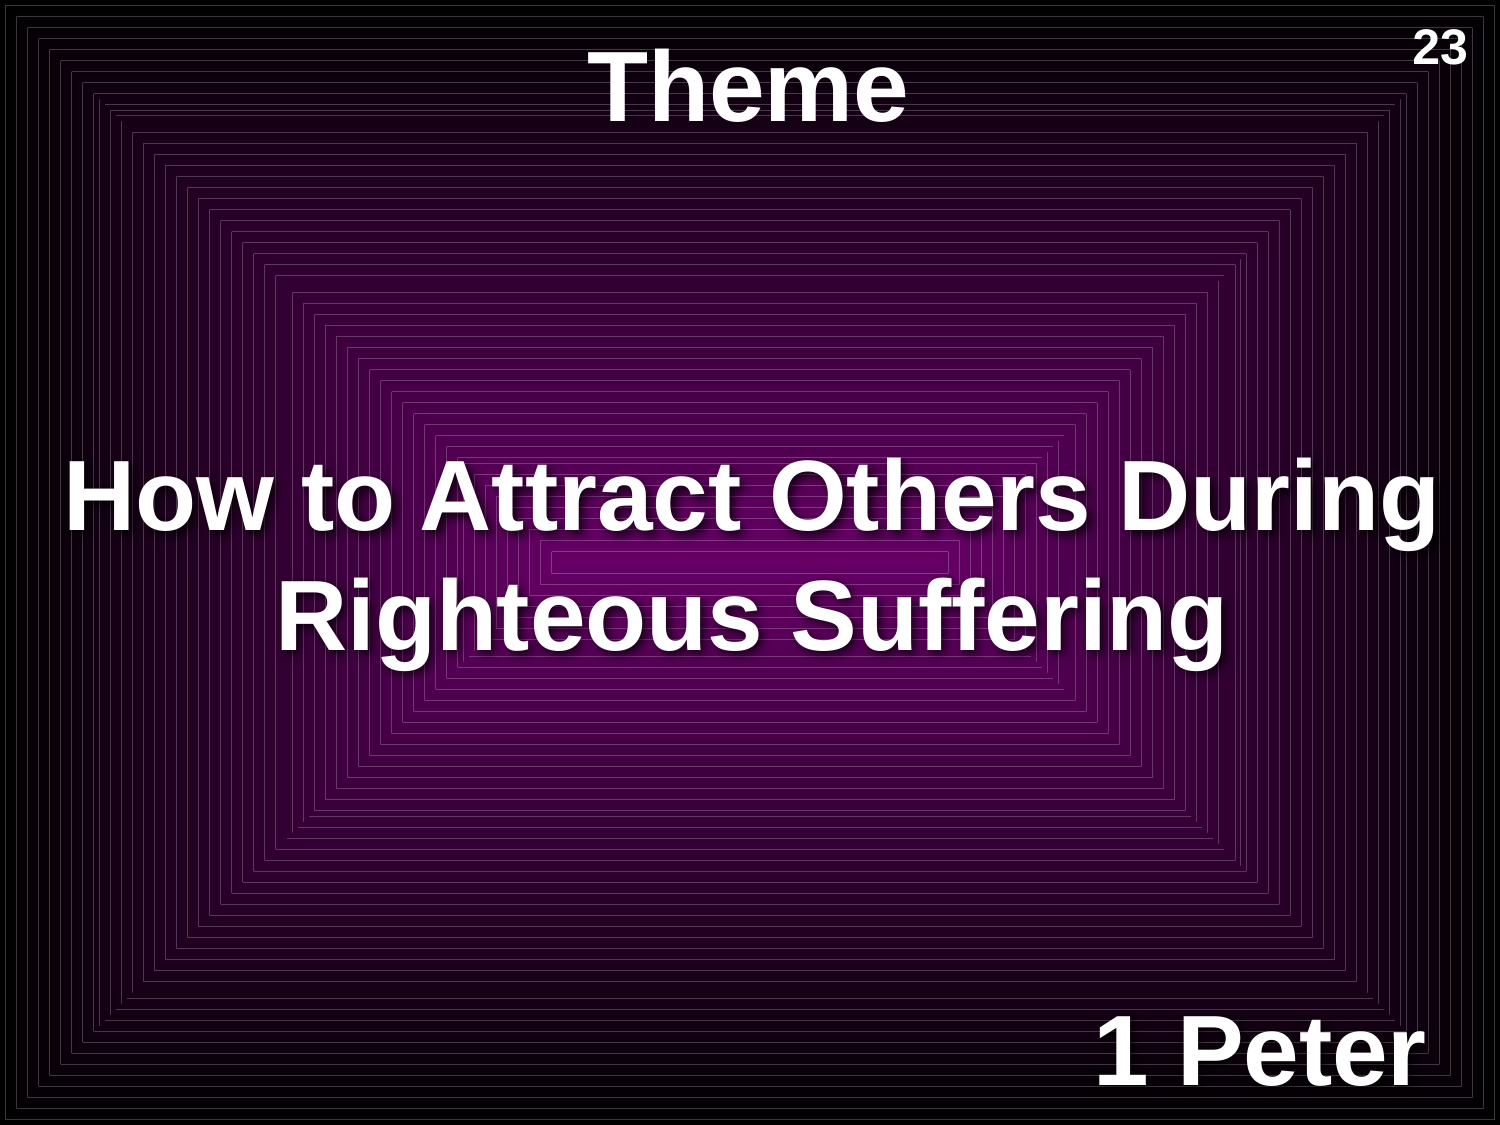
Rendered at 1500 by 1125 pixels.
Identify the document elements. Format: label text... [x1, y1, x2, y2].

text_box 23 [1340, 7, 1483, 82]
text_box [2, 891, 1500, 957]
text_box How to Attract Others During Righteous Suffering [2, 220, 1500, 882]
text_box 1 Peter [209, 971, 1443, 1121]
title Theme [0, 0, 1500, 165]
